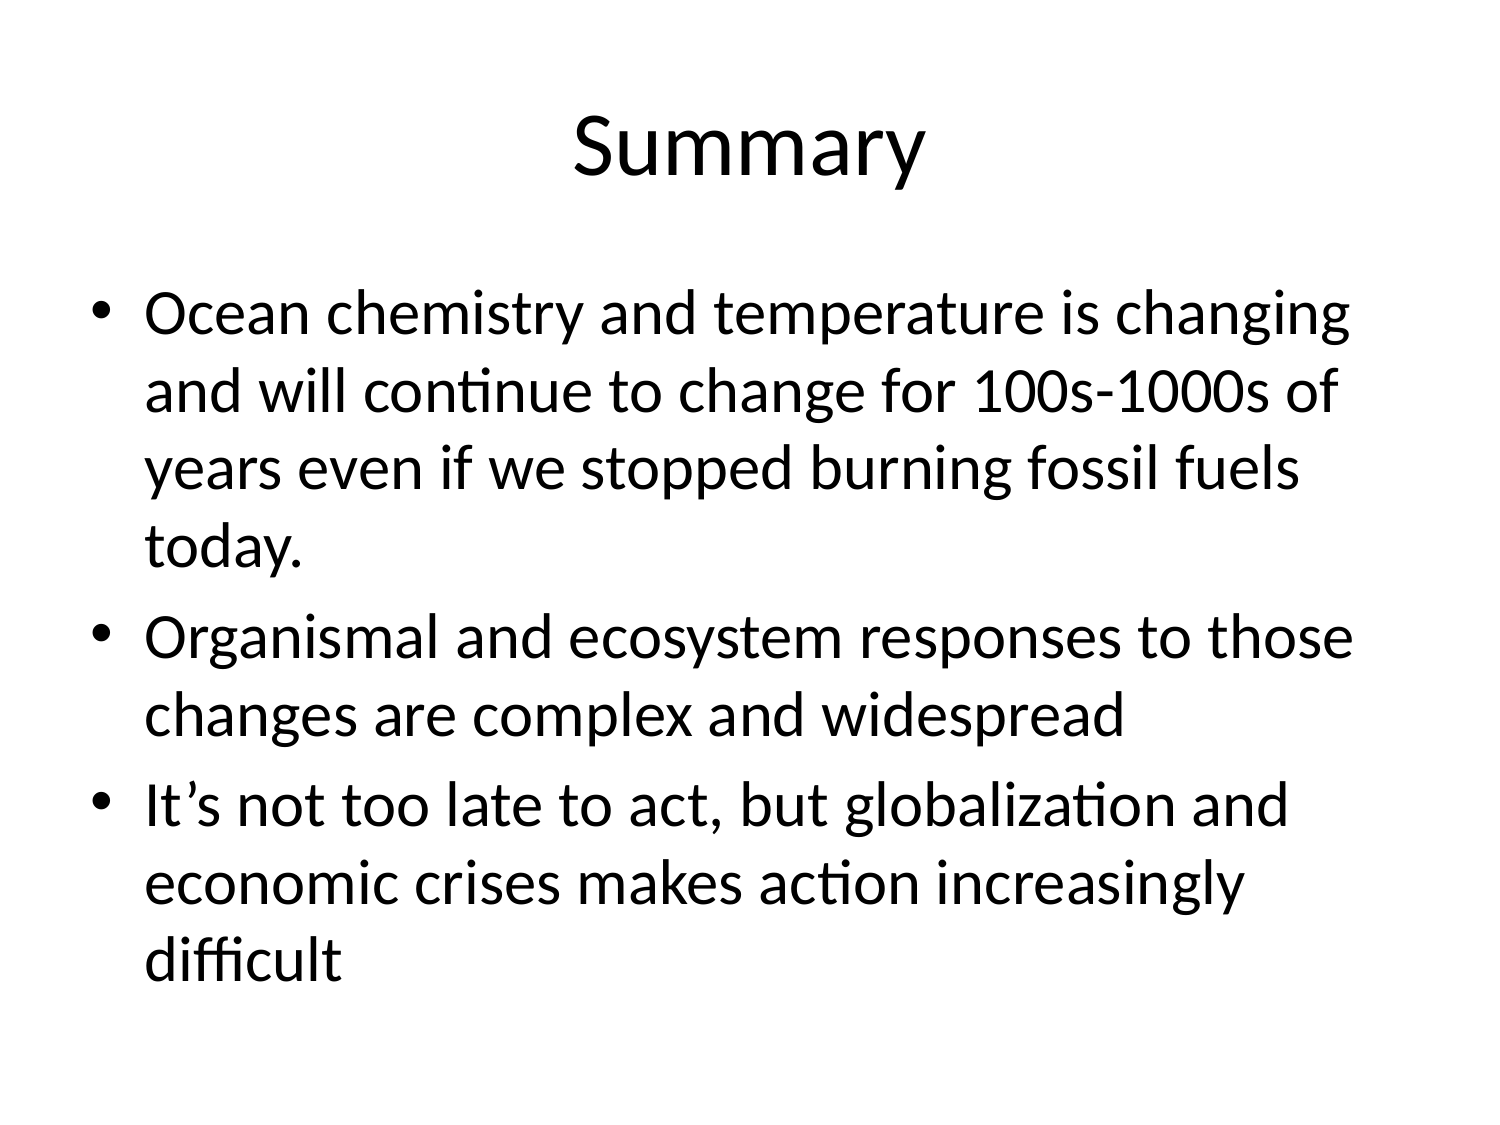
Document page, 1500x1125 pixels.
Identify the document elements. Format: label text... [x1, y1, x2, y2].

list Ocean chemistry and temperature is changing and will continue to change for 100s-1000s of years even if we stopped burning fossil fuels today. Organismal and ecosystem responses to those changes are complex and widespread It’s not too late to act, but globalization and economic crises makes action increasingly difficult [75, 262, 1425, 1005]
title Summary [75, 45, 1425, 233]
